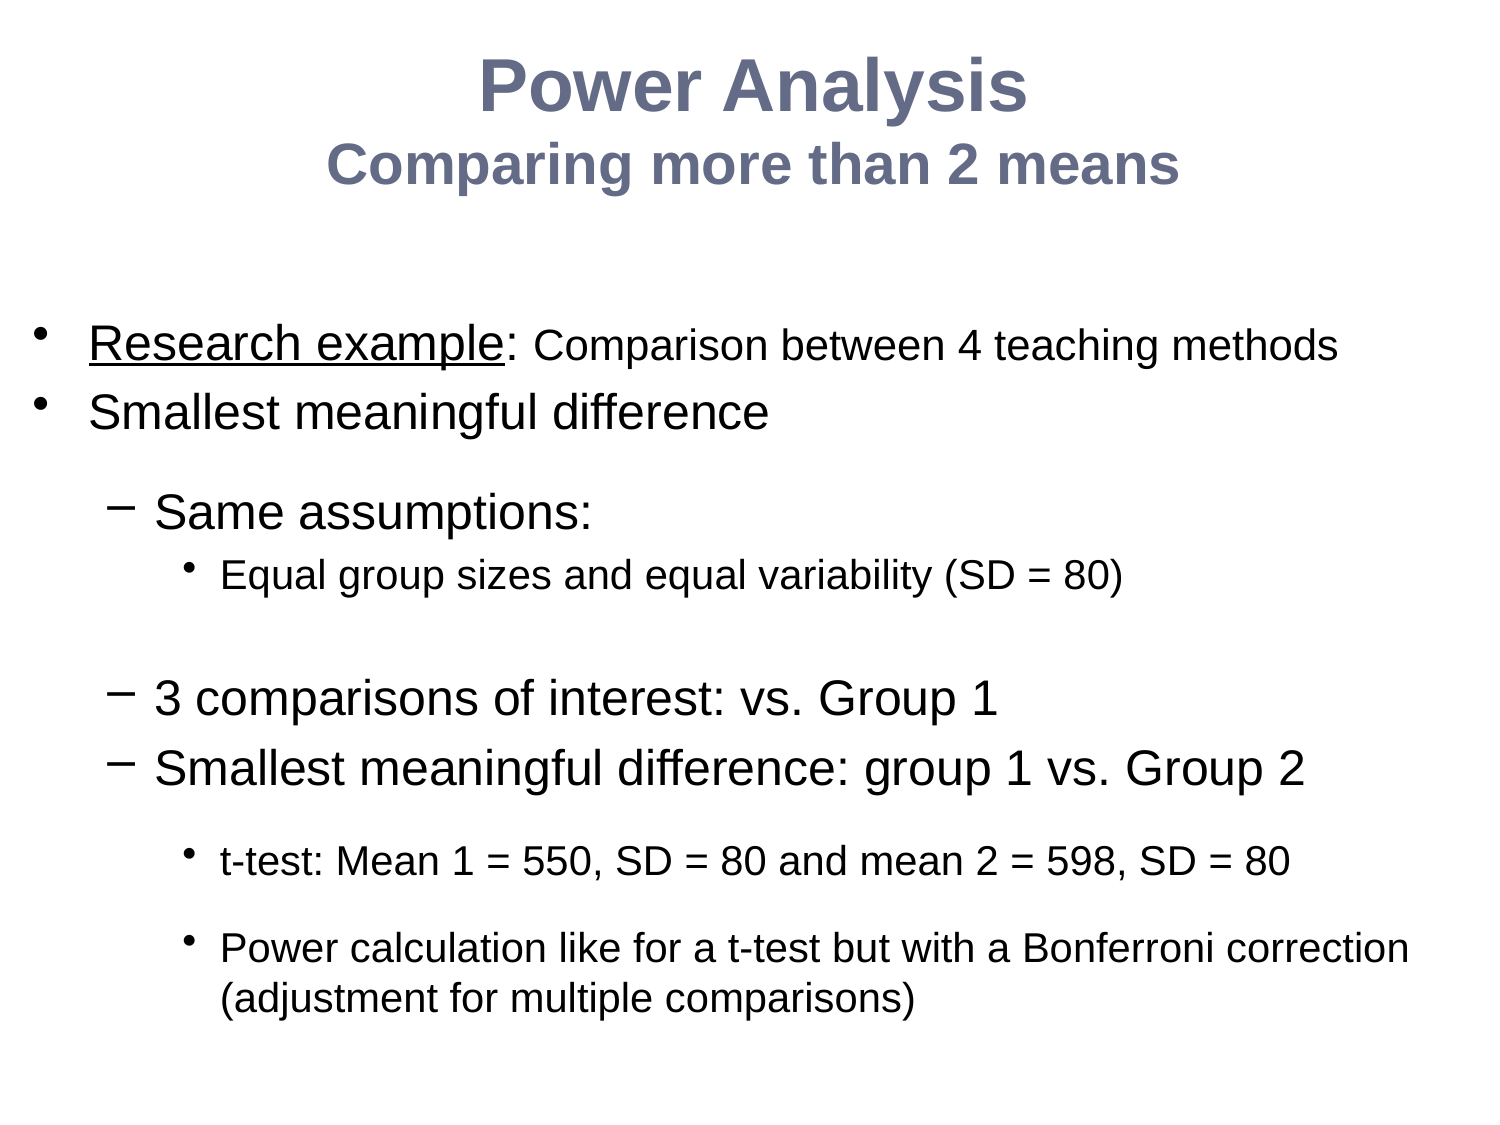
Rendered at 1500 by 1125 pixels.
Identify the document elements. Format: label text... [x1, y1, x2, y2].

text_box Research example: Comparison between 4 teaching methods Smallest meaningful difference Same assumptions: Equal group sizes and equal variability (SD = 80) 3 comparisons of interest: vs. Group 1 Smallest meaningful difference: group 1 vs. Group 2 t-test: Mean 1 = 550, SD = 80 and mean 2 = 598, SD = 80 Power calculation like for a t-test but with a Bonferroni correction (adjustment for multiple comparisons) [17, 302, 1483, 1083]
text_box Power Analysis Comparing more than 2 means [311, 28, 1197, 204]
